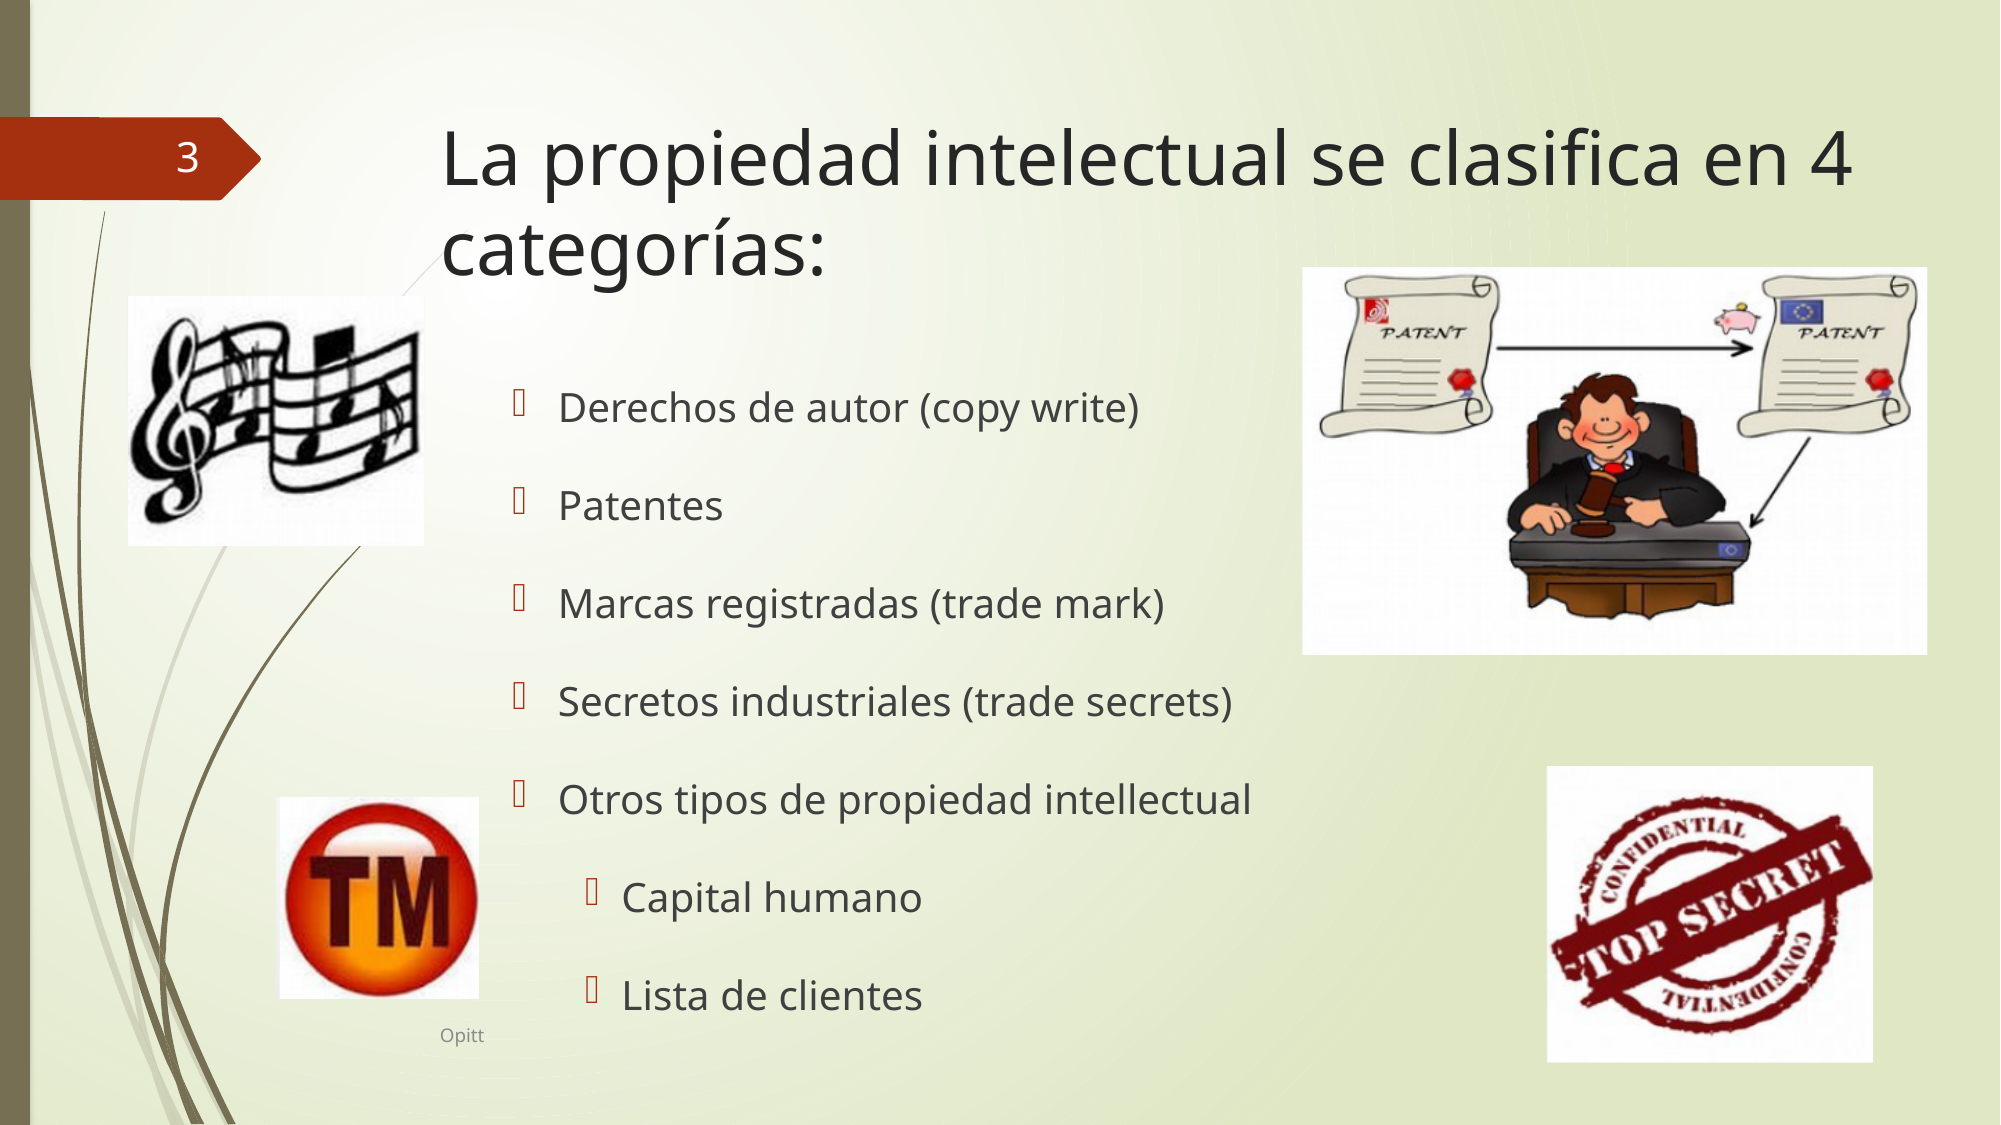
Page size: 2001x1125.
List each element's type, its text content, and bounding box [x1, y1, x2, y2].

picture [126, 296, 425, 547]
picture [1302, 267, 1928, 655]
title La propiedad intelectual se clasifica en 4 categorías: [425, 102, 1888, 313]
list Derechos de autor (copy write) Patentes Marcas registradas (trade mark) Secretos industriales (trade secrets) Otros tipos de propiedad intellectual Capital humano Lista de clientes [424, 345, 1819, 1006]
picture [1546, 765, 1874, 1063]
picture [275, 796, 480, 1000]
footer Opitt [424, 1006, 1543, 1067]
slide_number 3 [87, 129, 216, 190]
